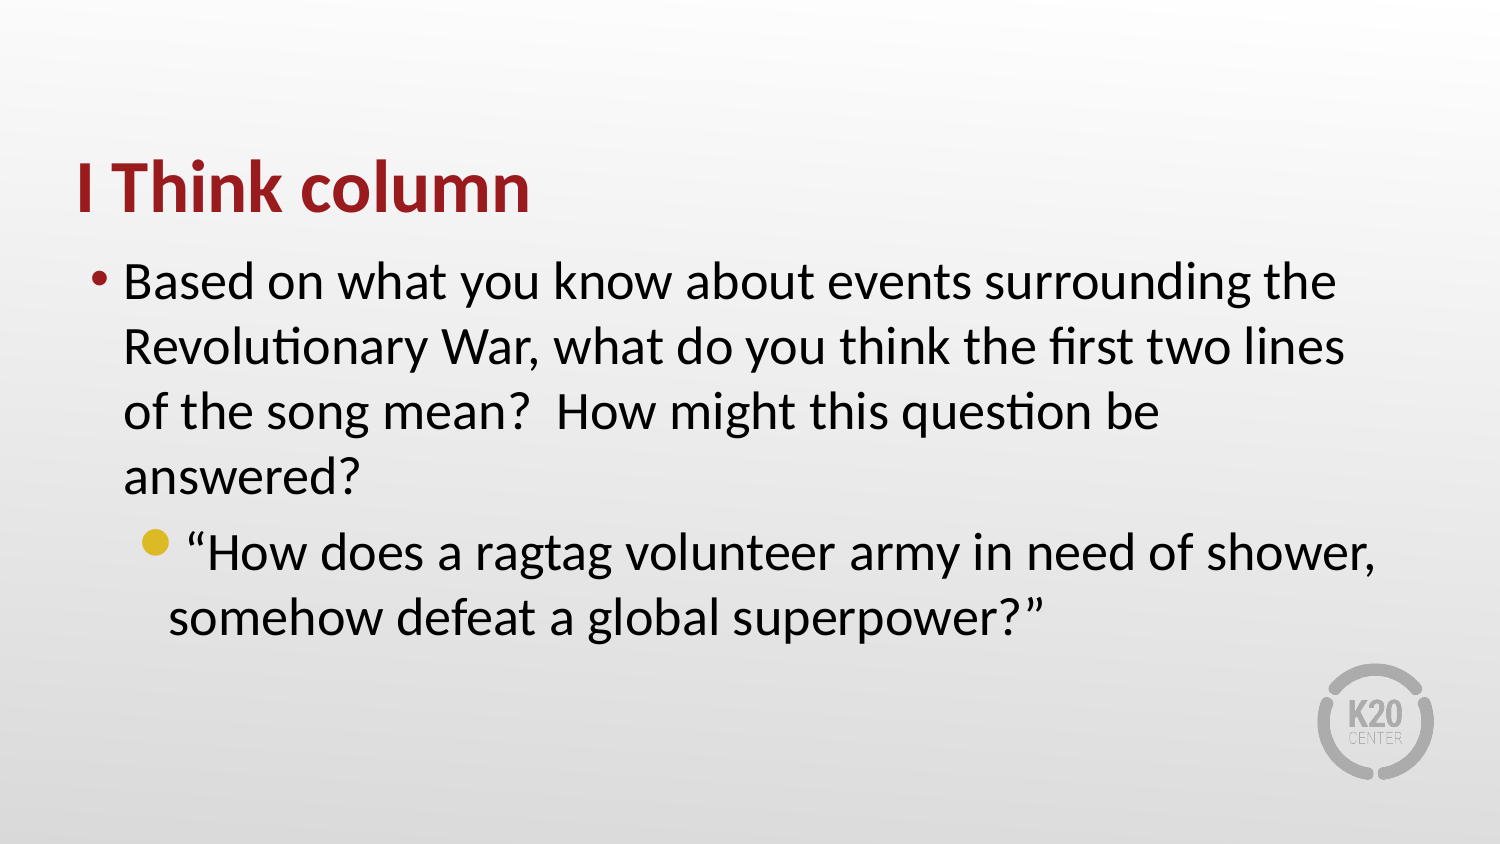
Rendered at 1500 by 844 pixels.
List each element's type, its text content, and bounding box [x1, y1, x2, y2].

list Based on what you know about events surrounding the Revolutionary War, what do you think the first two lines of the song mean? How might this question be answered? “How does a ragtag volunteer army in need of shower, somehow defeat a global superpower?” [75, 238, 1409, 779]
title I Think column [75, 86, 1425, 228]
